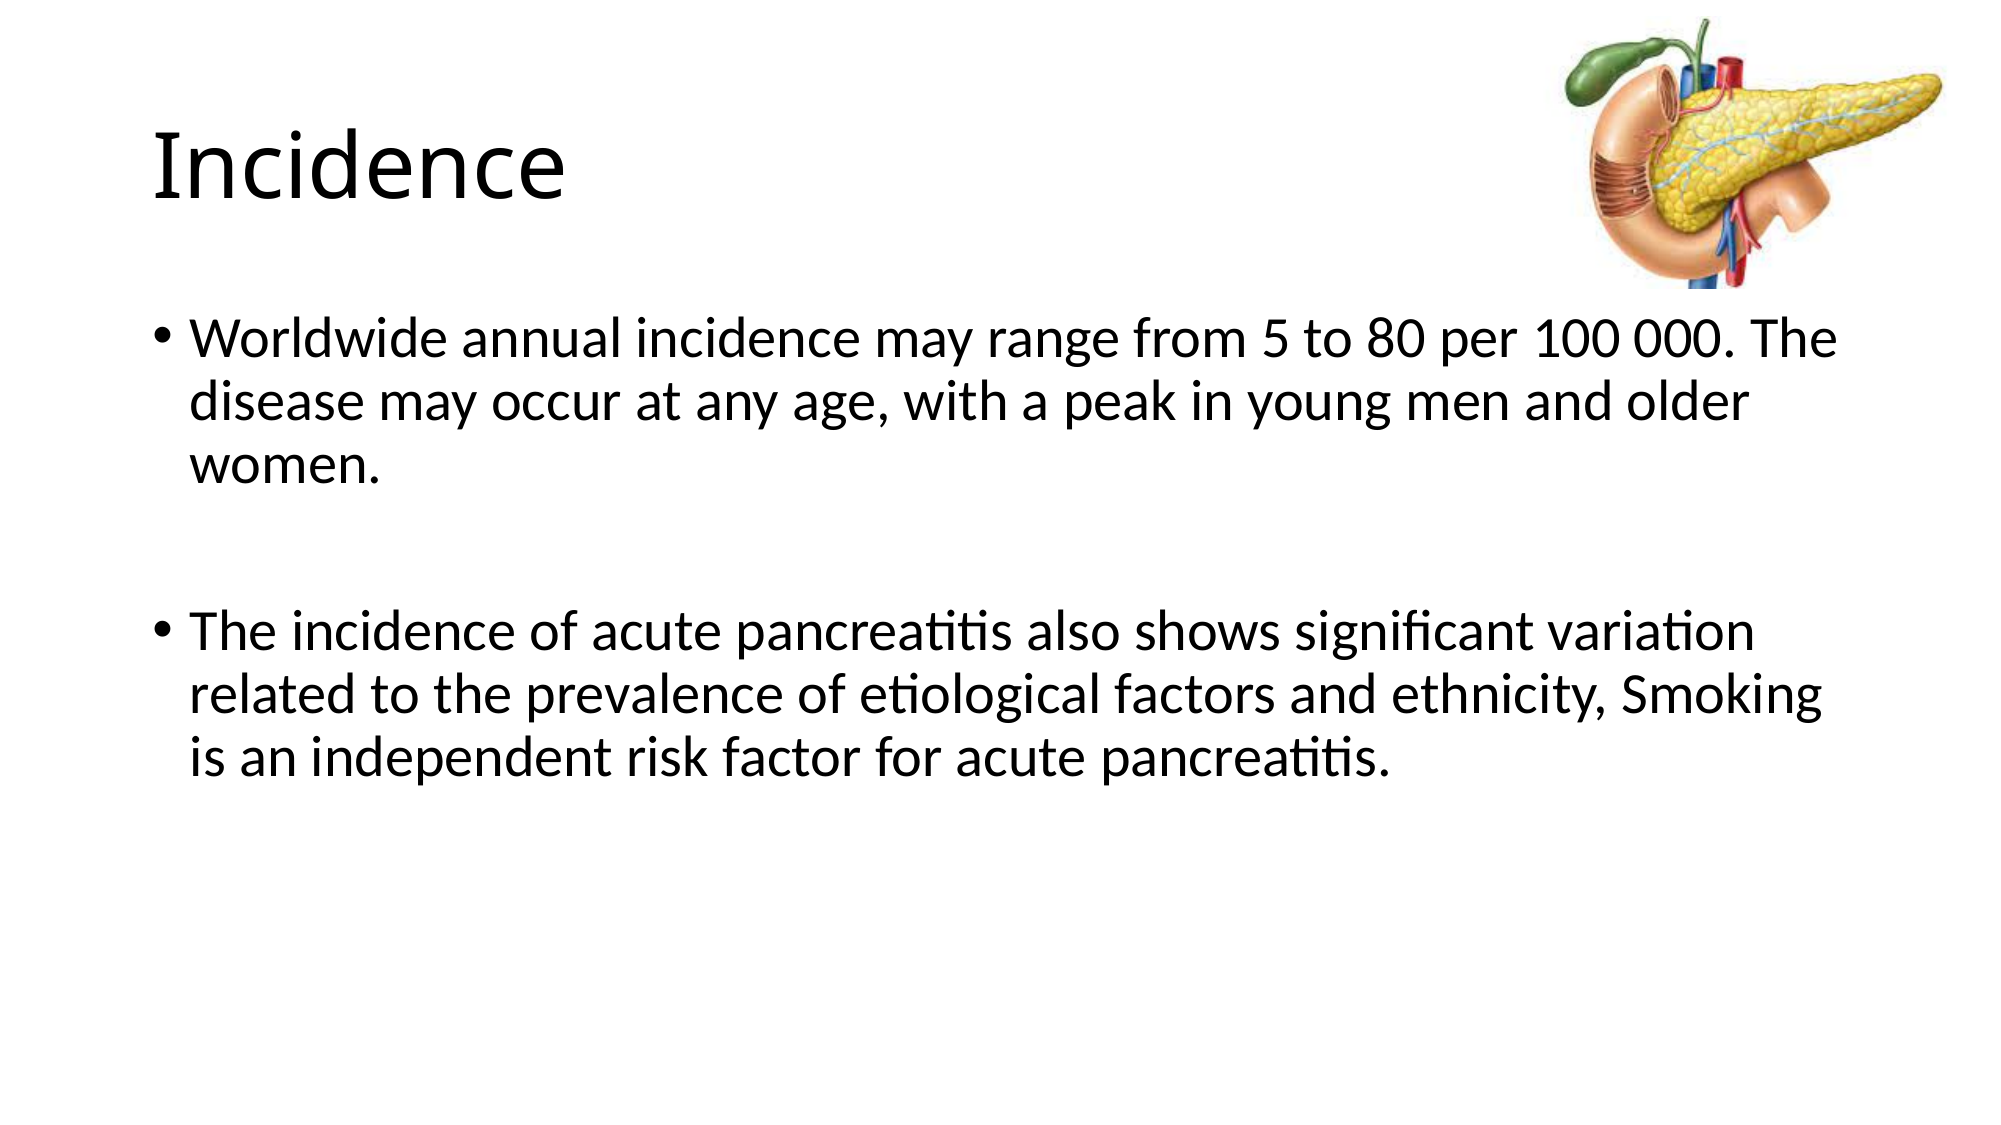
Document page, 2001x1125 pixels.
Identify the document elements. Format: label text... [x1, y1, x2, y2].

list Worldwide annual incidence may range from 5 to 80 per 100 000. The disease may occur at any age, with a peak in young men and older women. The incidence of acute pancreatitis also shows significant variation related to the prevalence of etiological factors and ethnicity, Smoking is an independent risk factor for acute pancreatitis. [137, 299, 1863, 1014]
picture [1521, 16, 1975, 289]
title Incidence [137, 59, 1521, 278]
